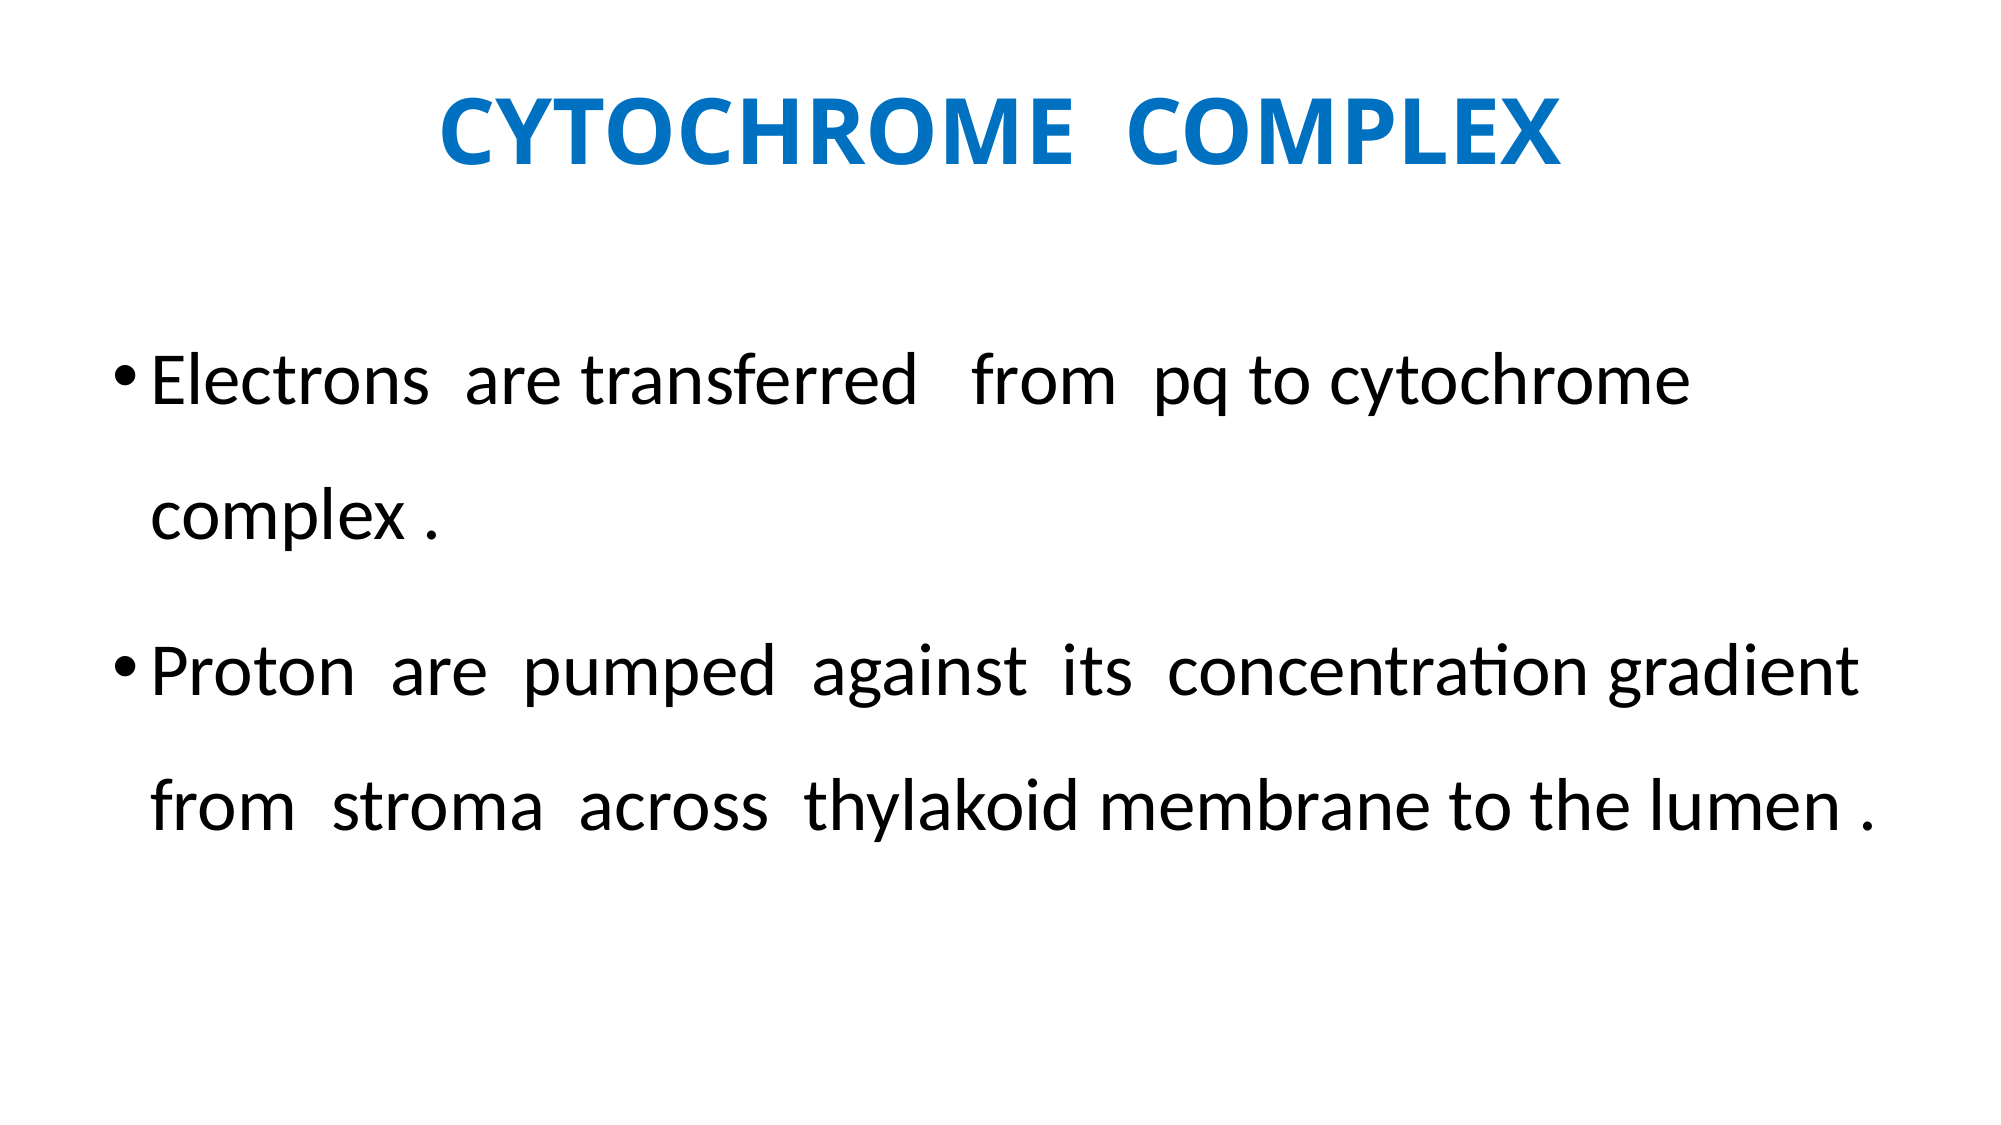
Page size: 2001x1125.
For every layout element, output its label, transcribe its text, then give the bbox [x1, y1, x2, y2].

list Electrons are transferred from pq to cytochrome complex . Proton are pumped against its concentration gradient from stroma across thylakoid membrane to the lumen . [97, 277, 1901, 1014]
title Cytochrome complex [97, 59, 1903, 196]
